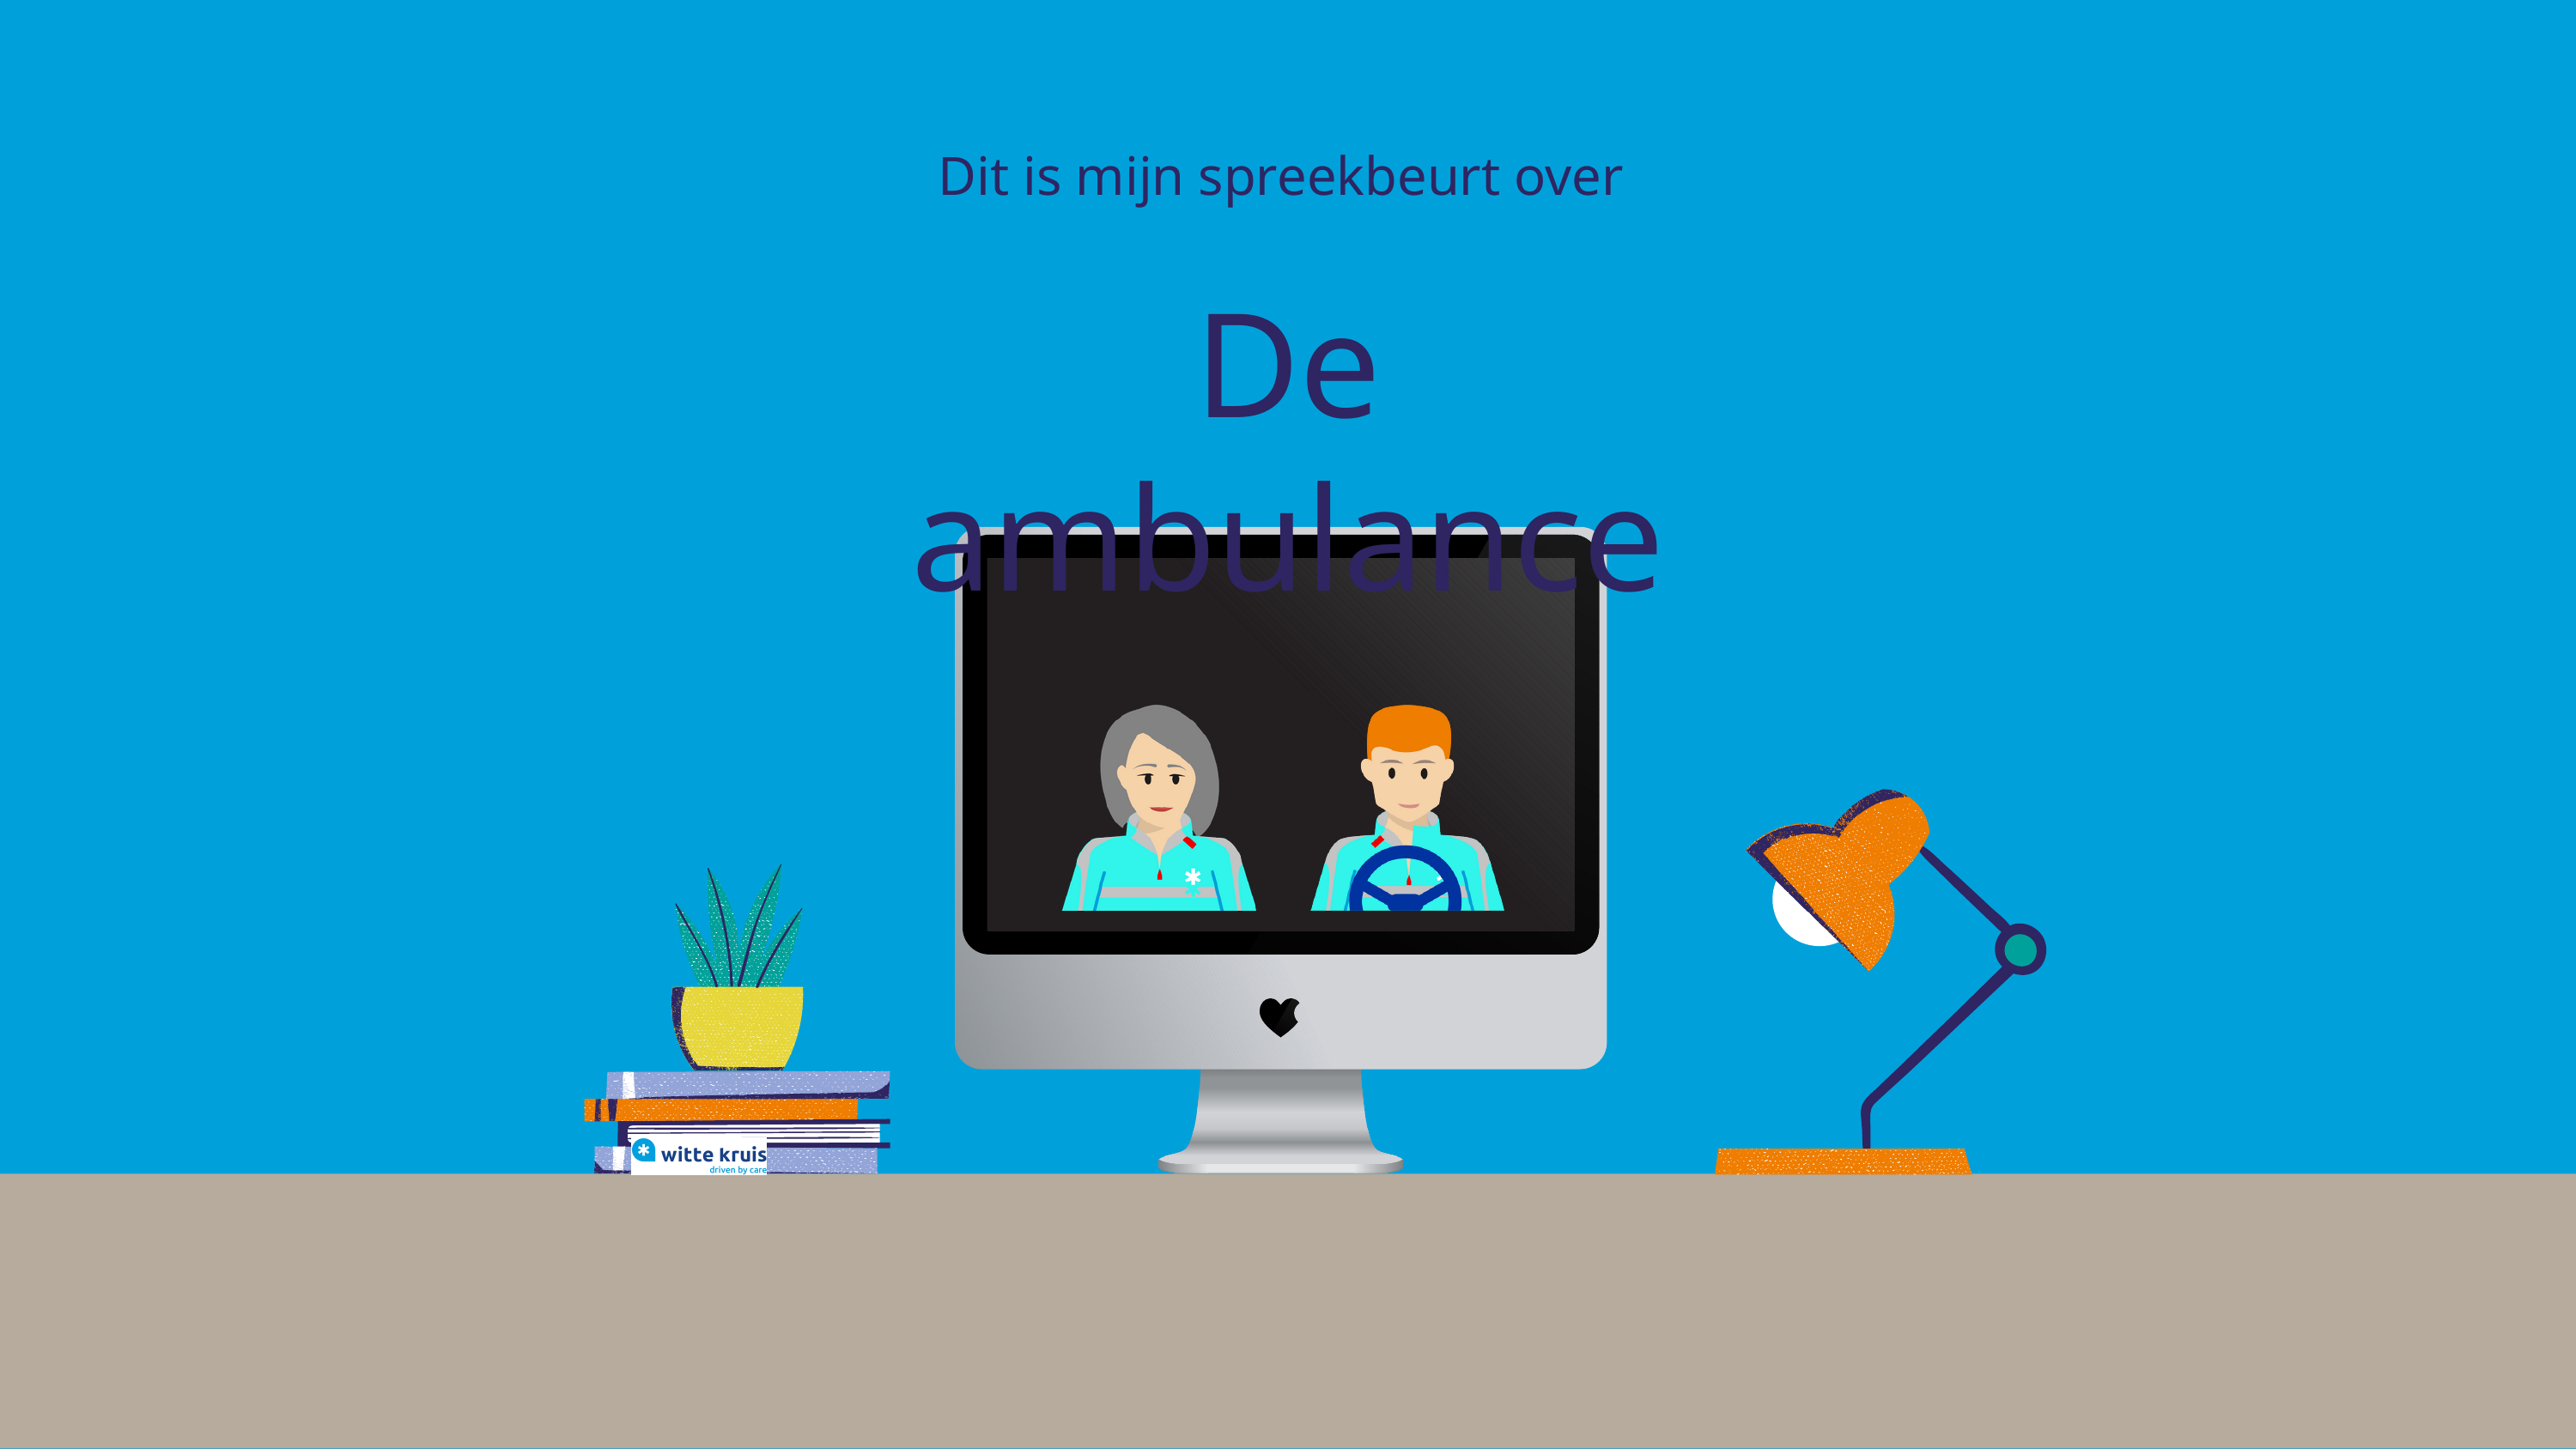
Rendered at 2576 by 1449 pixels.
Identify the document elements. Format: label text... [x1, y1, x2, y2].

text_box Dit is mijn spreekbeurt over [766, 131, 1810, 206]
text_box De ambulance [851, 272, 1725, 620]
picture [1714, 790, 2050, 1176]
text_box [0, 1173, 2576, 1449]
picture [954, 526, 1607, 1173]
picture [585, 866, 890, 1176]
